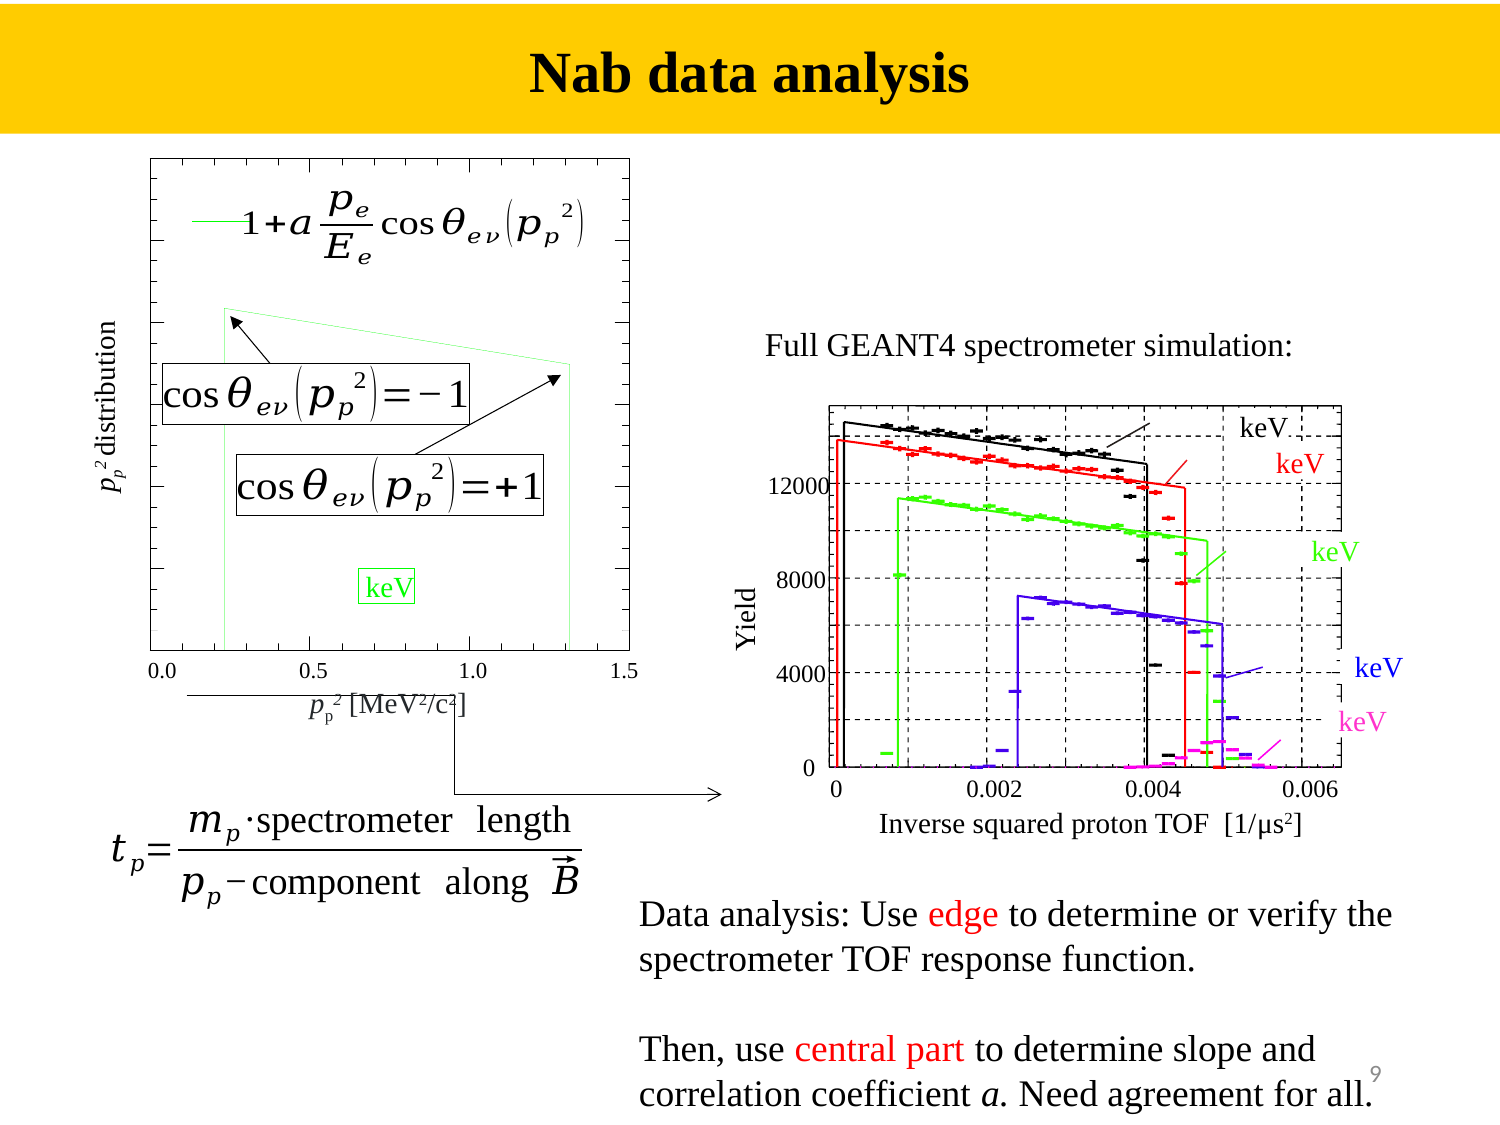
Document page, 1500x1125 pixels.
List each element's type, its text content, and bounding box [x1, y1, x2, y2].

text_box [144, 158, 633, 677]
text_box pp2 distribution [78, 242, 133, 508]
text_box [725, 393, 1483, 850]
text_box Nab data analysis [0, 3, 1500, 134]
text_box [110, 694, 722, 909]
text_box Data analysis: Use edge to determine or verify the spectrometer TOF response function. Then, use central part to determine slope and correlation coefficient a. Need agreement for all. [624, 881, 1459, 1122]
text_box pp2 [MeV2/c2] [309, 684, 467, 694]
text_box Full GEANT4 spectrometer simulation: [749, 316, 1310, 371]
